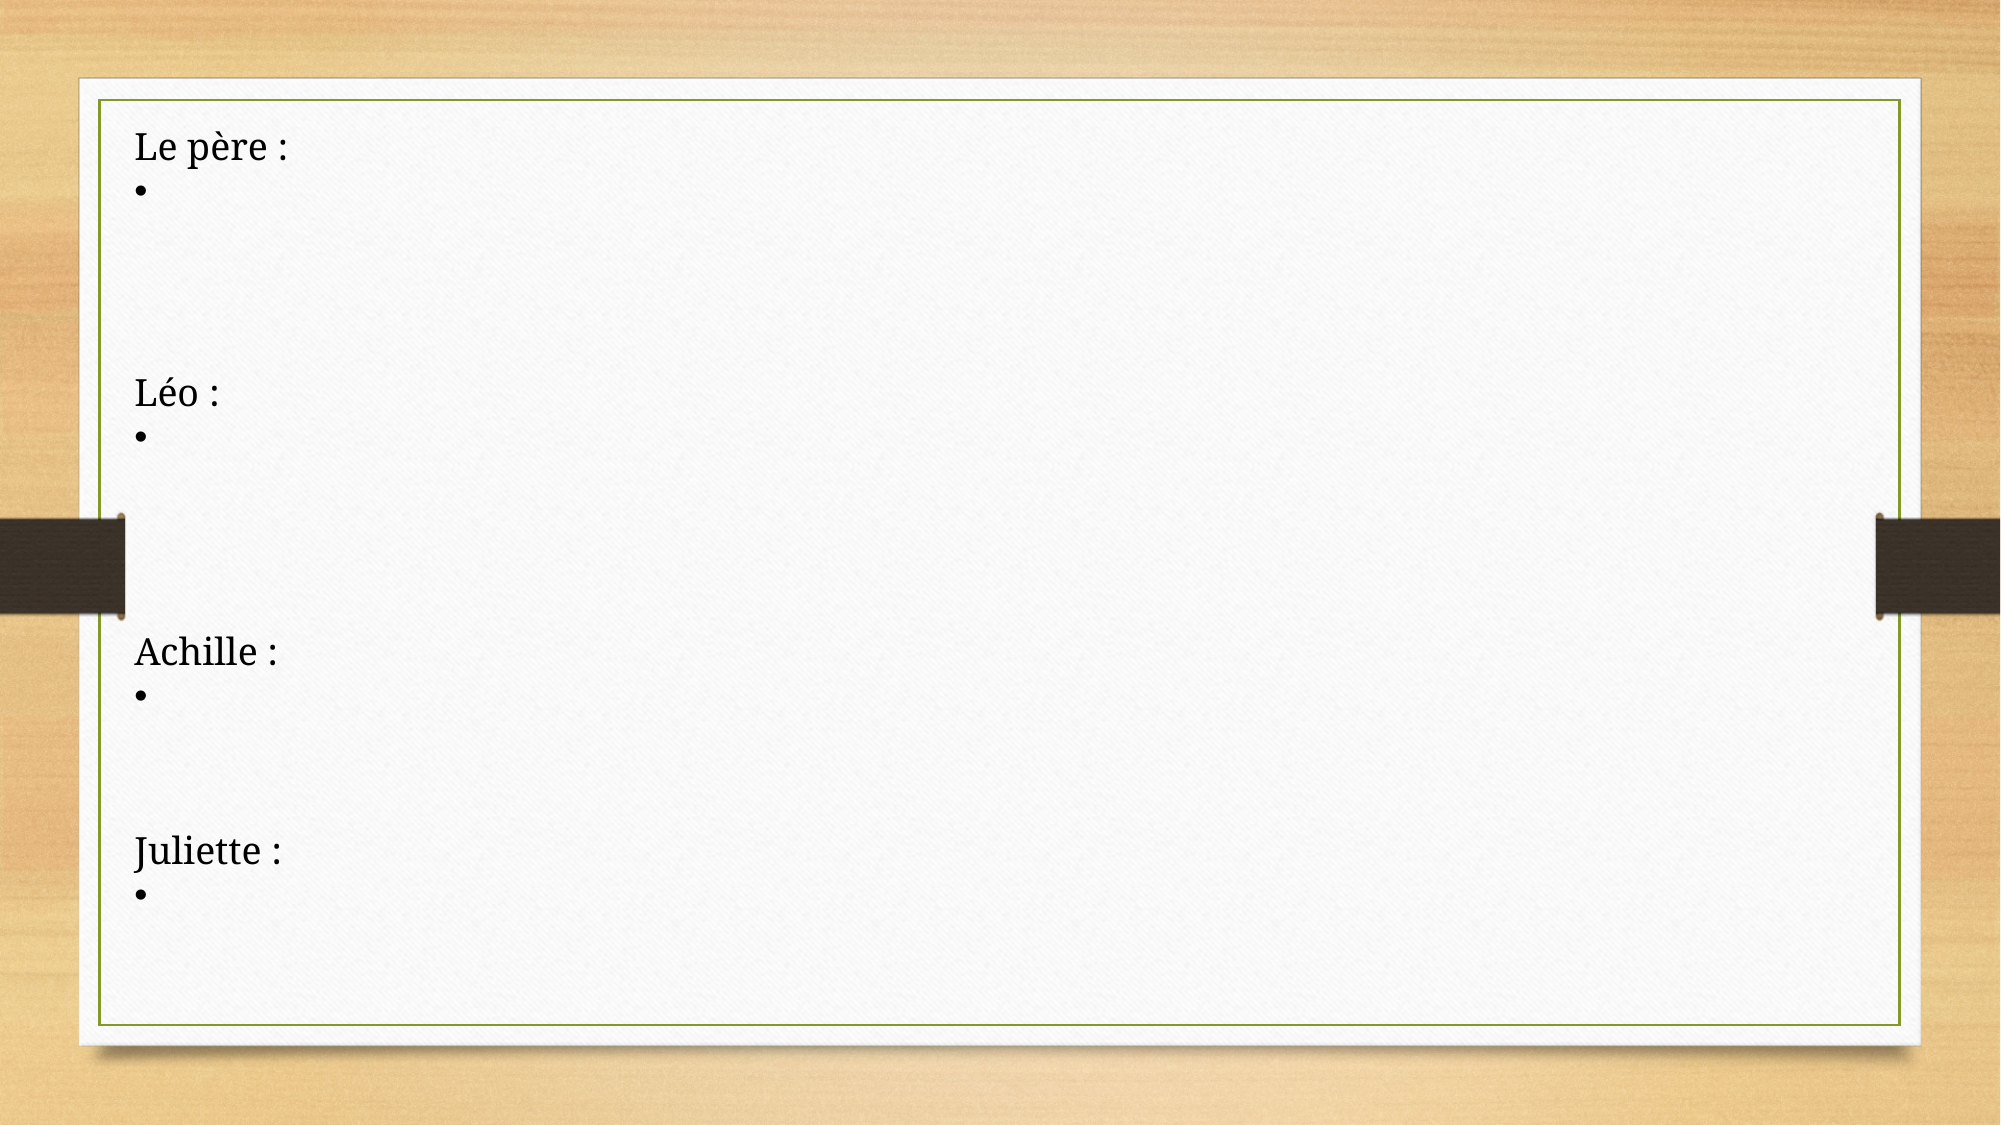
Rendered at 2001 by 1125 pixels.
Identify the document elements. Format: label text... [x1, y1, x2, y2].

text_box Le père : [119, 115, 1734, 221]
text_box Achille : [119, 620, 1734, 726]
text_box Juliette : [119, 819, 1734, 924]
picture [0, 0, 2001, 1125]
text_box Léo : [119, 362, 1734, 467]
